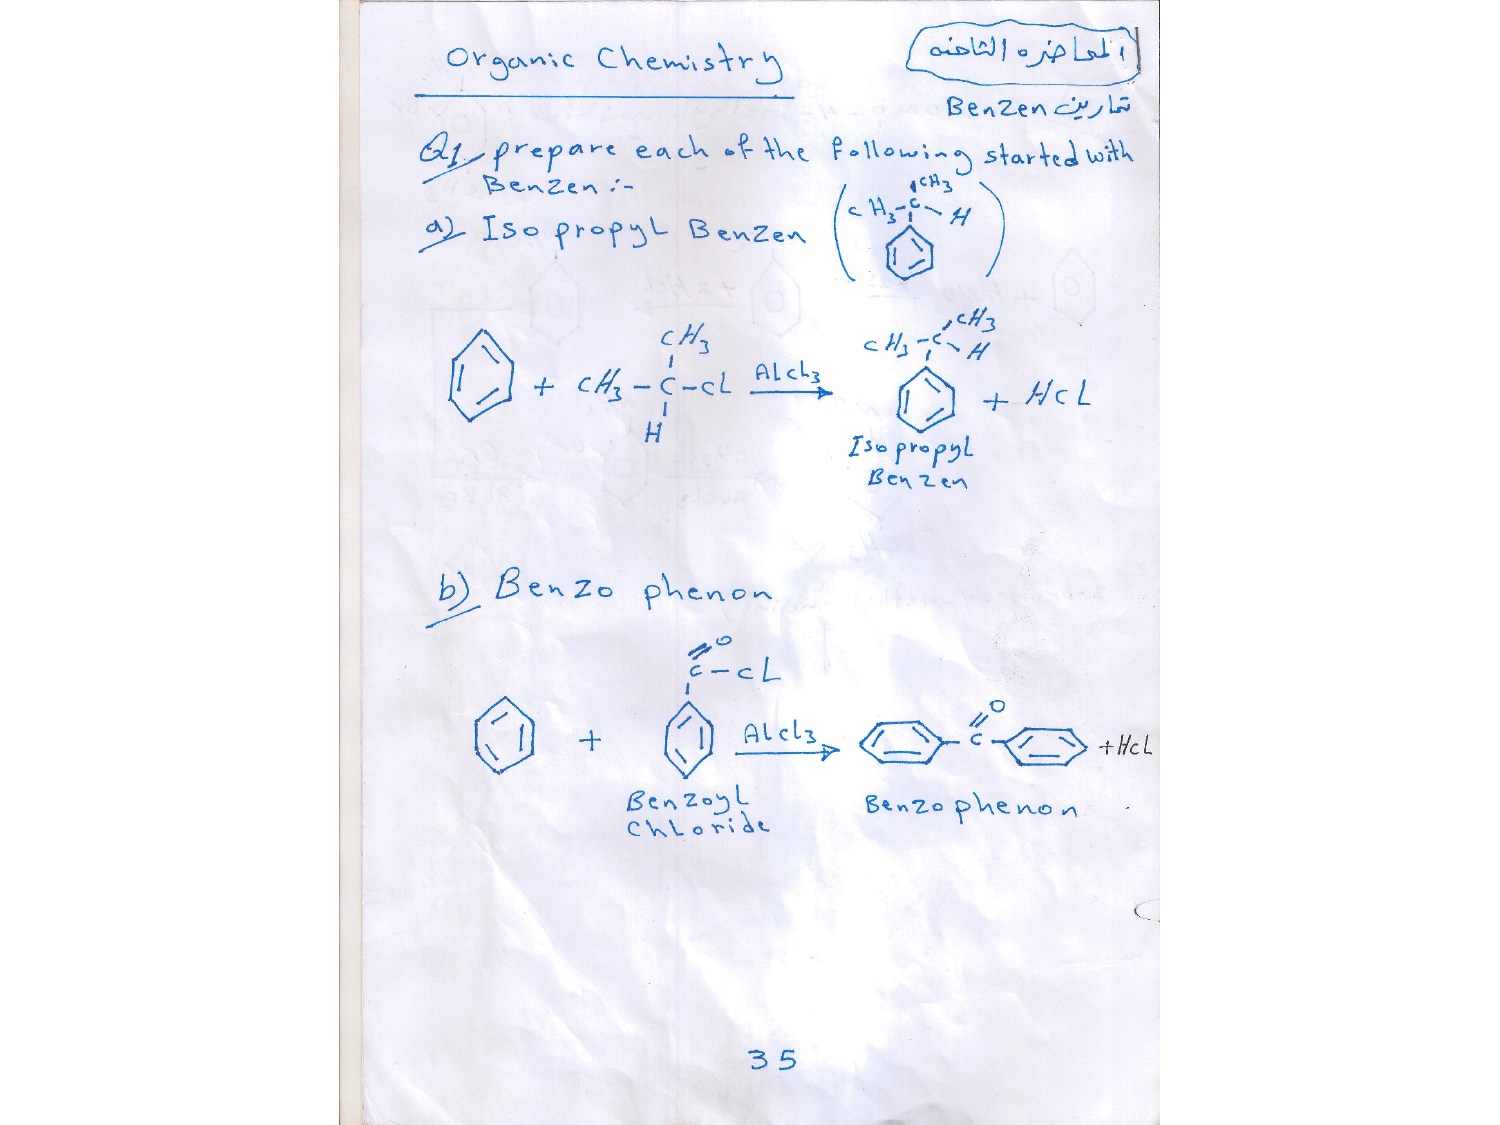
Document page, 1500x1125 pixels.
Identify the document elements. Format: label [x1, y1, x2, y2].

picture [339, 0, 1161, 1125]
